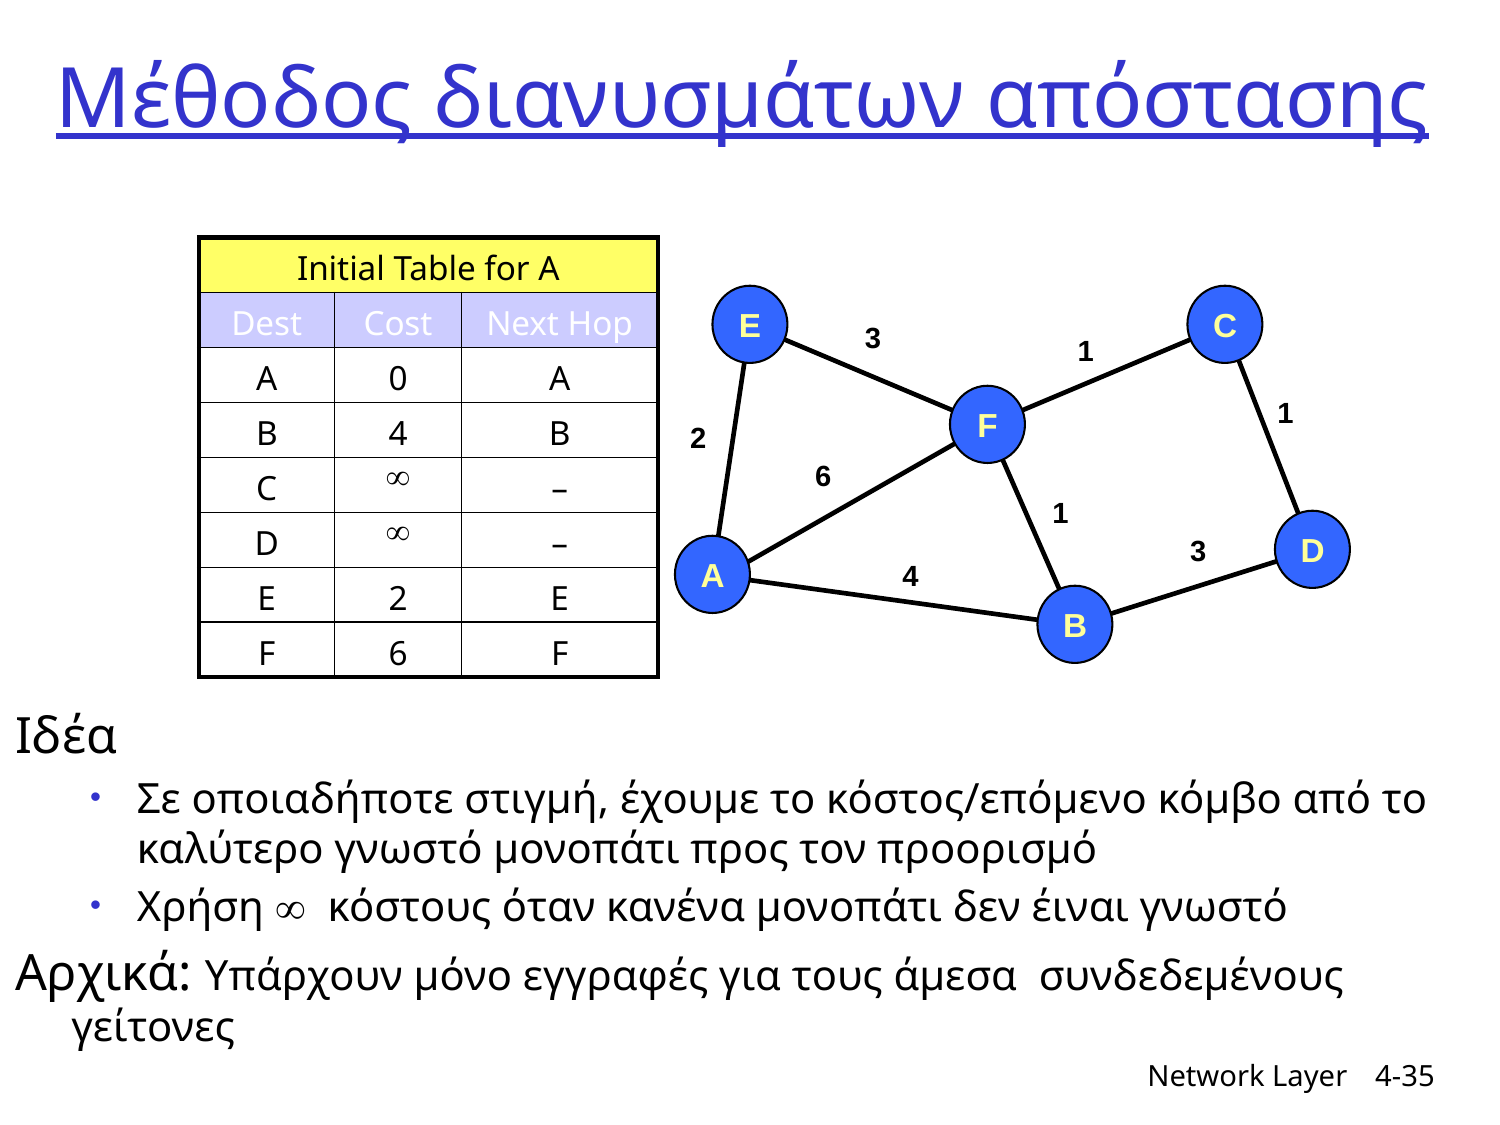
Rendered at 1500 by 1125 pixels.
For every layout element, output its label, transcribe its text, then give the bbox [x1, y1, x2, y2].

text_box C [1187, 285, 1263, 363]
table_header Initial Table for A [201, 240, 656, 292]
table_cell – [462, 513, 656, 567]
text_box 2 [675, 412, 722, 463]
table_cell Dest [201, 293, 334, 347]
table_cell F [201, 623, 334, 675]
text_box 4 [887, 549, 934, 600]
table_cell Next Hop [462, 293, 656, 347]
table_cell E [462, 568, 656, 621]
list Ιδέα Σε οποιαδήποτε στιγμή, έχουμε το κόστος/επόμενο κόμβο από το καλύτερο γνωστό μονοπάτι προς τον προορισμό Χρήση  κόστους όταν κανένα μονοπάτι δεν έιναι γνωστό Αρχικά: Υπάρχουν μόνο εγγραφές για τους άμεσα συνδεδεμένους γείτονες [0, 695, 1466, 1065]
table_cell D [201, 513, 334, 567]
table_cell 4 [335, 403, 461, 457]
table_cell E [201, 568, 334, 621]
text_box B [1037, 585, 1113, 663]
footer Network Layer [887, 1065, 1338, 1125]
table_cell 2 [335, 568, 461, 621]
text_box 6 [800, 449, 847, 500]
table_cell F [462, 623, 656, 675]
slide_number 4-35 [1338, 1065, 1451, 1125]
text_box 1 [1062, 324, 1109, 375]
table_cell C [201, 458, 334, 512]
table_cell – [462, 458, 656, 512]
table_cell A [201, 348, 334, 402]
table_cell Cost [335, 293, 461, 347]
text_box E [712, 285, 788, 363]
table_cell 6 [335, 623, 461, 675]
text_box A [674, 535, 750, 613]
text_box 3 [850, 312, 897, 363]
text_box F [949, 385, 1025, 463]
text_box D [1274, 510, 1350, 588]
table_cell B [201, 403, 334, 457]
table_cell A [462, 348, 656, 402]
text_box 1 [1037, 487, 1084, 538]
table_cell 0 [335, 348, 461, 402]
text_box 1 [1262, 387, 1309, 438]
title Μέθοδος διανυσμάτων απόστασης [40, 0, 1500, 188]
table_cell  [335, 513, 461, 567]
table_cell  [335, 458, 461, 512]
table_cell B [462, 403, 656, 457]
text_box 3 [1175, 524, 1222, 575]
